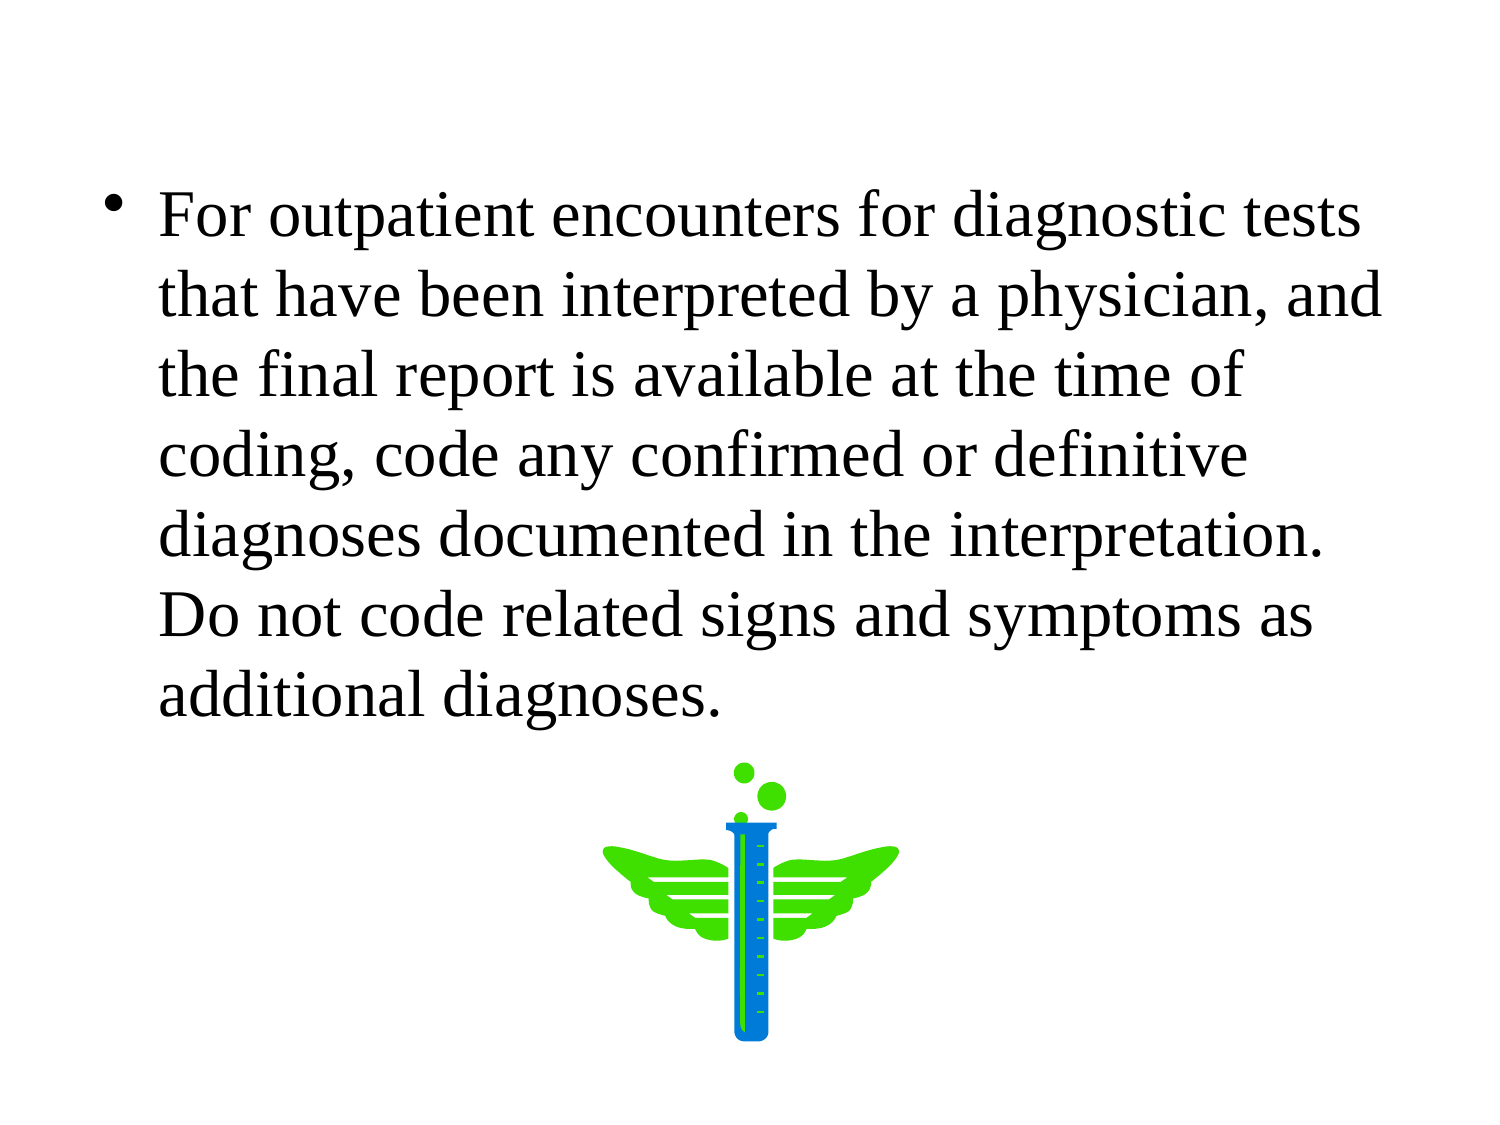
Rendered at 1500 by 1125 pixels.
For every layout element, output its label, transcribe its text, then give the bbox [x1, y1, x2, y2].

list For outpatient encounters for diagnostic tests that have been interpreted by a physician, and the final report is available at the time of coding, code any confirmed or definitive diagnoses documented in the interpretation. Do not code related signs and symptoms as additional diagnoses. [87, 162, 1413, 1001]
picture [599, 762, 902, 1042]
